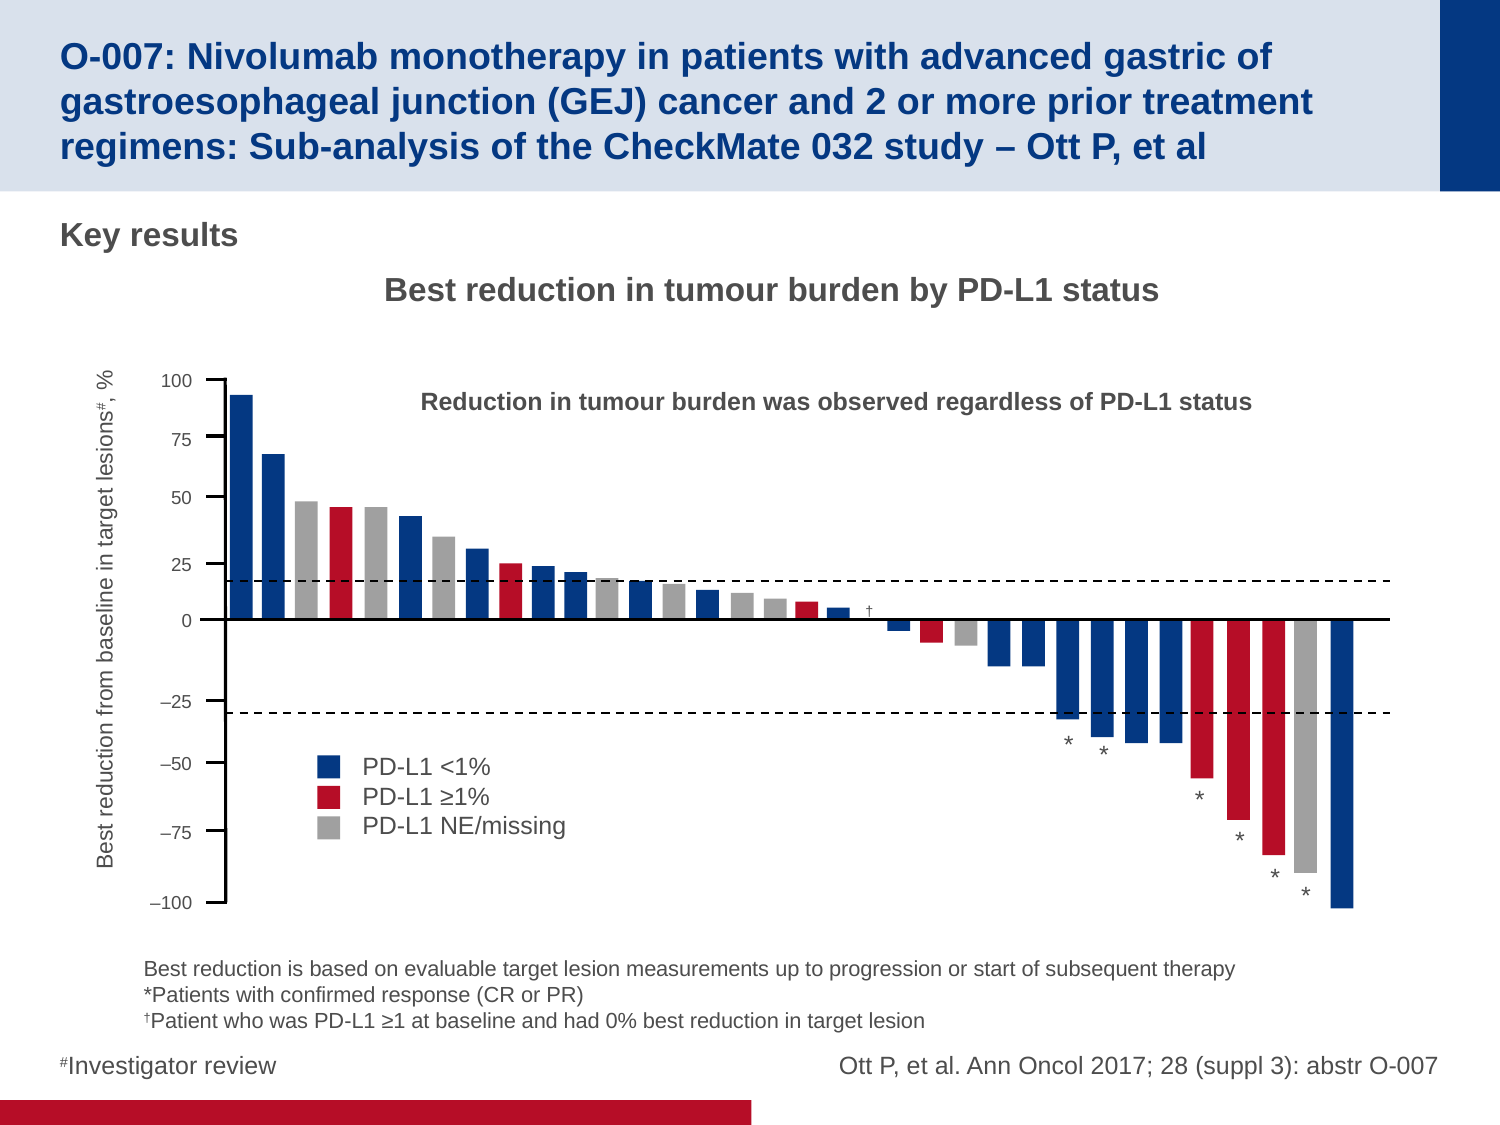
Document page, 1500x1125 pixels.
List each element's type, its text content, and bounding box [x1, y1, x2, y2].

list Key results [59, 205, 1441, 288]
list #Investigator review [59, 999, 738, 1080]
title O-007: Nivolumab monotherapy in patients with advanced gastric of gastroesophageal junction (GEJ) cancer and 2 or more prior treatment regimens: Sub-analysis of the CheckMate 032 study – Ott P, et al [59, 29, 1412, 162]
list Ott P, et al. Ann Oncol 2017; 28 (suppl 3): abstr O-007 [762, 999, 1441, 1080]
text_box Best reduction in tumour burden by PD-L1 status [342, 260, 1203, 316]
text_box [81, 350, 1391, 921]
text_box Best reduction is based on evaluable target lesion measurements up to progression or start of subsequent therapy *Patients with confirmed response (CR or PR) †Patient who was PD-L1 ≥1 at baseline and had 0% best reduction in target lesion [128, 947, 1253, 1041]
